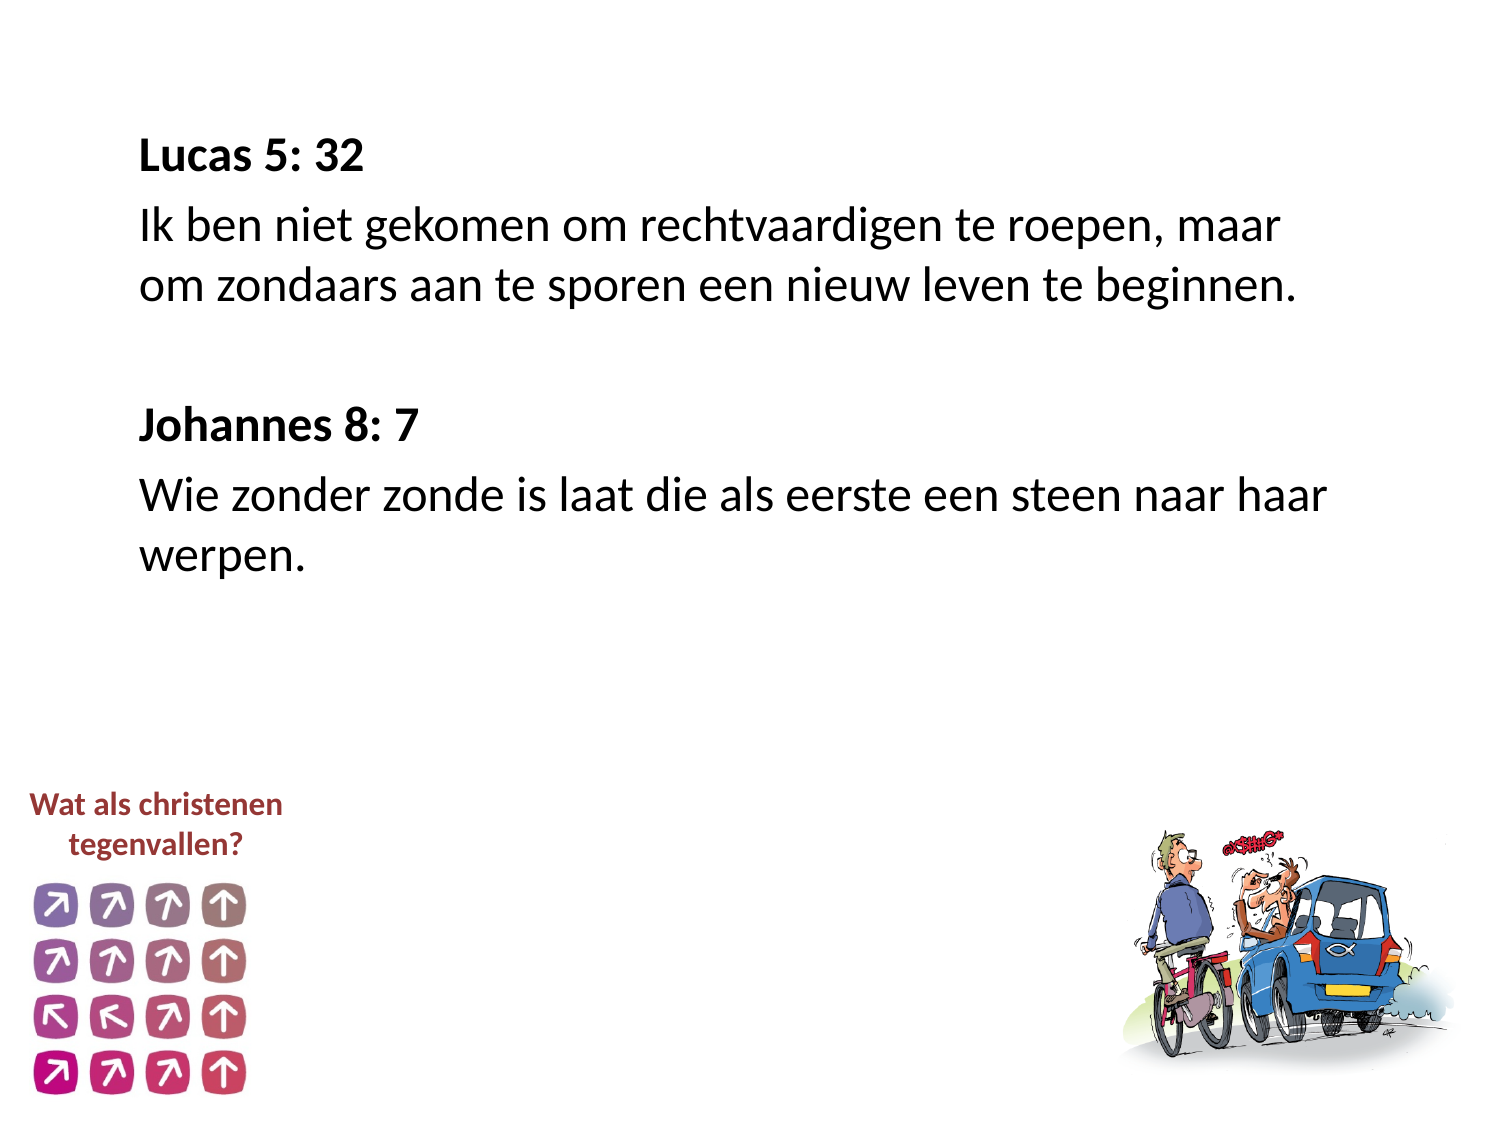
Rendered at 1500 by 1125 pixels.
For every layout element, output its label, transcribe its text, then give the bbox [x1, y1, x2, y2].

picture [1104, 819, 1471, 1095]
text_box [0, 774, 314, 1102]
list Lucas 5: 32 Ik ben niet gekomen om rechtvaardigen te roepen, maar om zondaars aan te sporen een nieuw leven te beginnen. Johannes 8: 7 Wie zonder zonde is laat die als eerste een steen naar haar werpen. [123, 113, 1367, 646]
